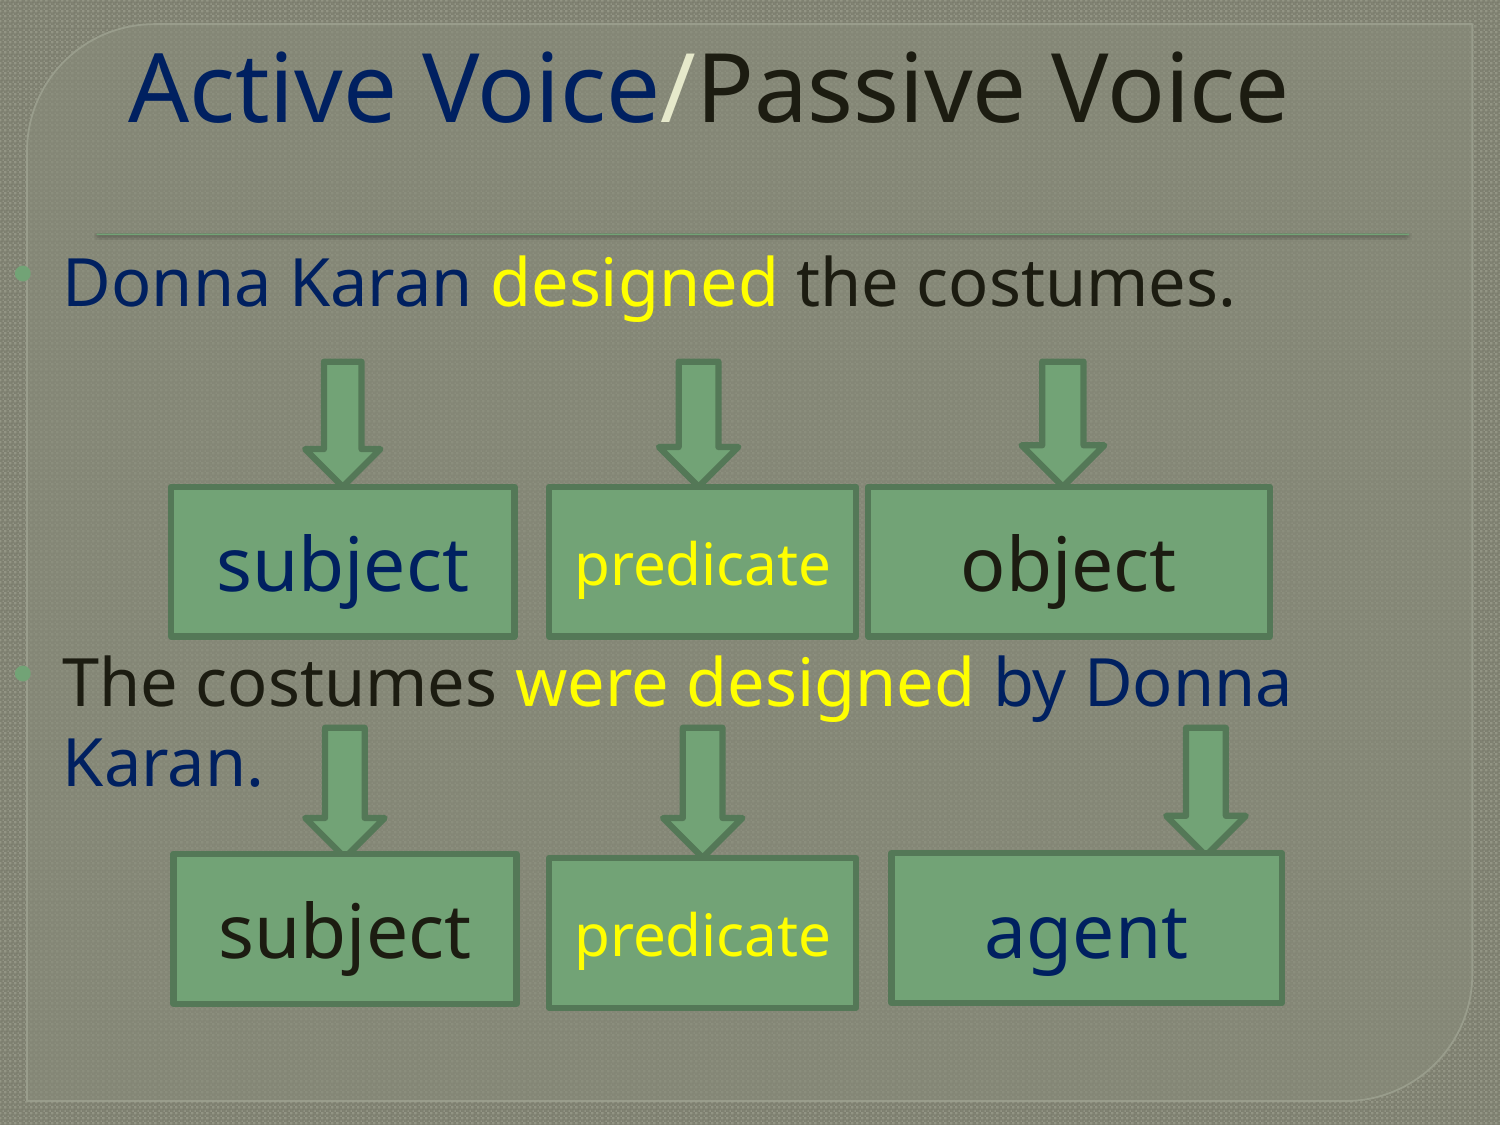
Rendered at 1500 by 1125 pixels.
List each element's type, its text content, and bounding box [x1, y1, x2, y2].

title Active Voice/Passive Voice [75, 19, 1306, 149]
text_box [655, 358, 742, 484]
text_box predicate [546, 855, 859, 1011]
text_box object [865, 484, 1273, 640]
text_box [302, 358, 384, 484]
text_box agent [888, 850, 1285, 1006]
text_box [660, 724, 746, 855]
text_box [1018, 358, 1108, 484]
text_box subject [168, 484, 518, 640]
text_box subject [170, 851, 520, 1007]
list Donna Karan designed the costumes. The costumes were designed by Donna Karan. [0, 231, 1500, 1107]
text_box [1163, 724, 1249, 850]
text_box predicate [546, 484, 859, 640]
text_box [302, 724, 388, 851]
